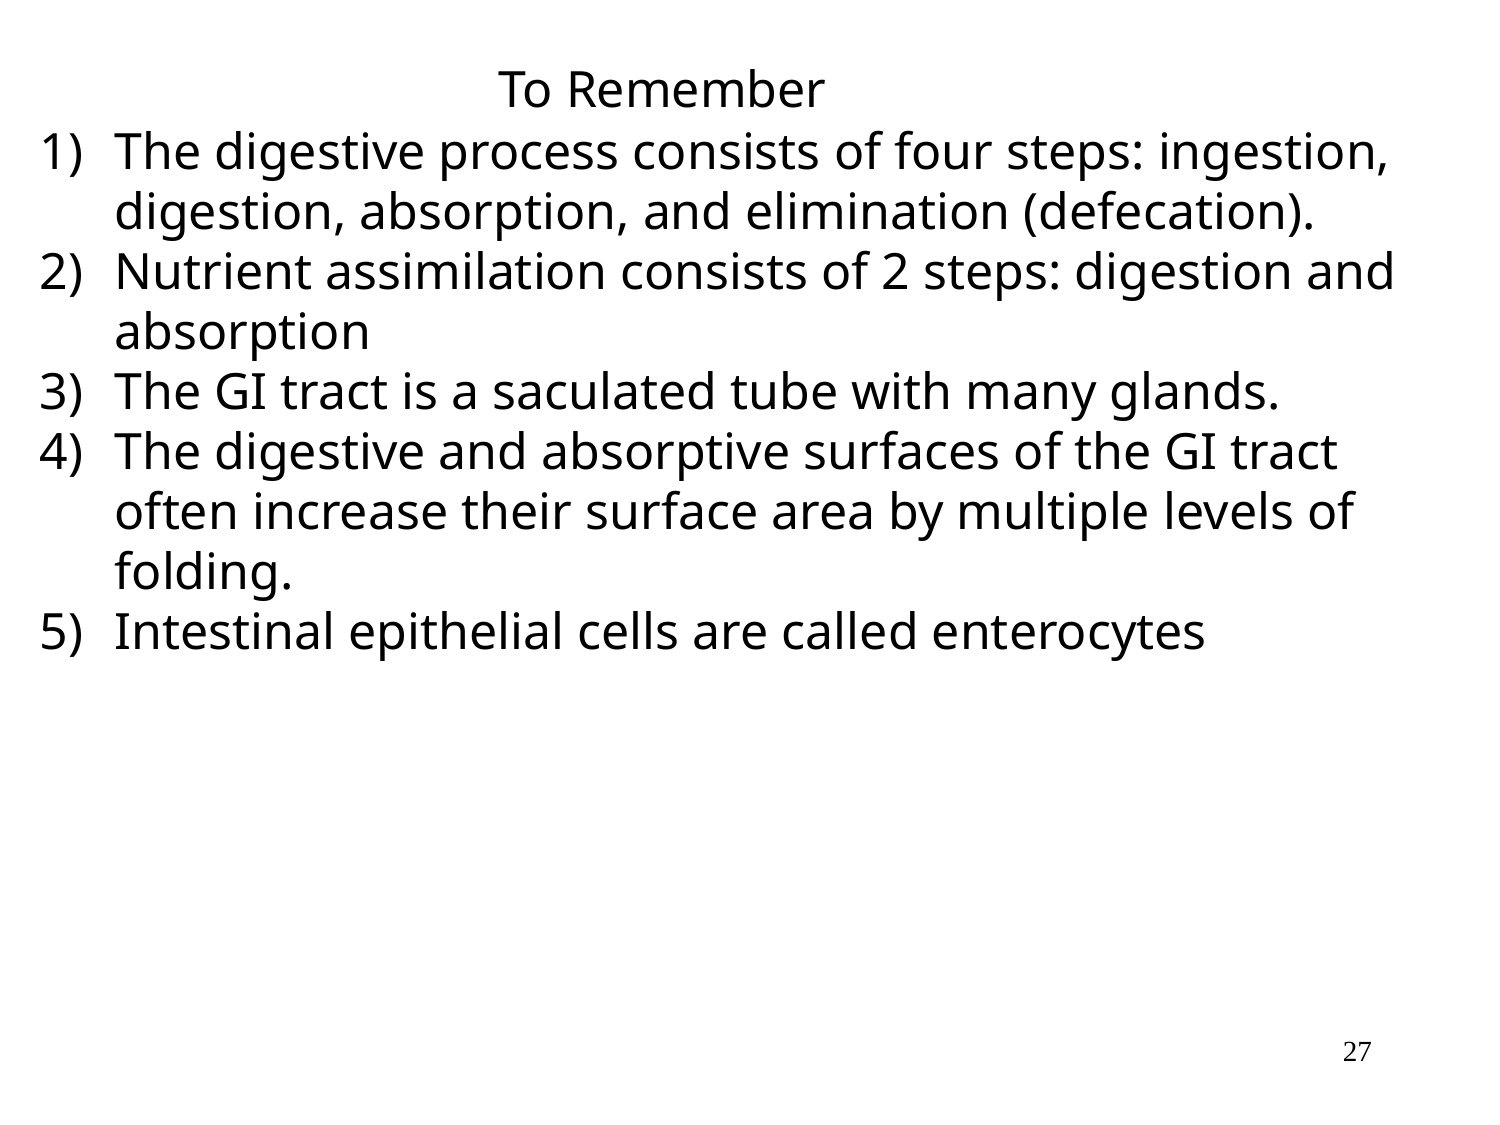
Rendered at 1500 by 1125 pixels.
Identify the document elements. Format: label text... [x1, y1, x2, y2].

text_box To Remember [483, 49, 842, 112]
slide_number 27 [1074, 1024, 1388, 1101]
text_box The digestive process consists of four steps: ingestion, digestion, absorption, and elimination (defecation). Nutrient assimilation consists of 2 steps: digestion and absorption The GI tract is a saculated tube with many glands. The digestive and absorptive surfaces of the GI tract often increase their surface area by multiple levels of folding. Intestinal epithelial cells are called enterocytes [24, 112, 1463, 668]
